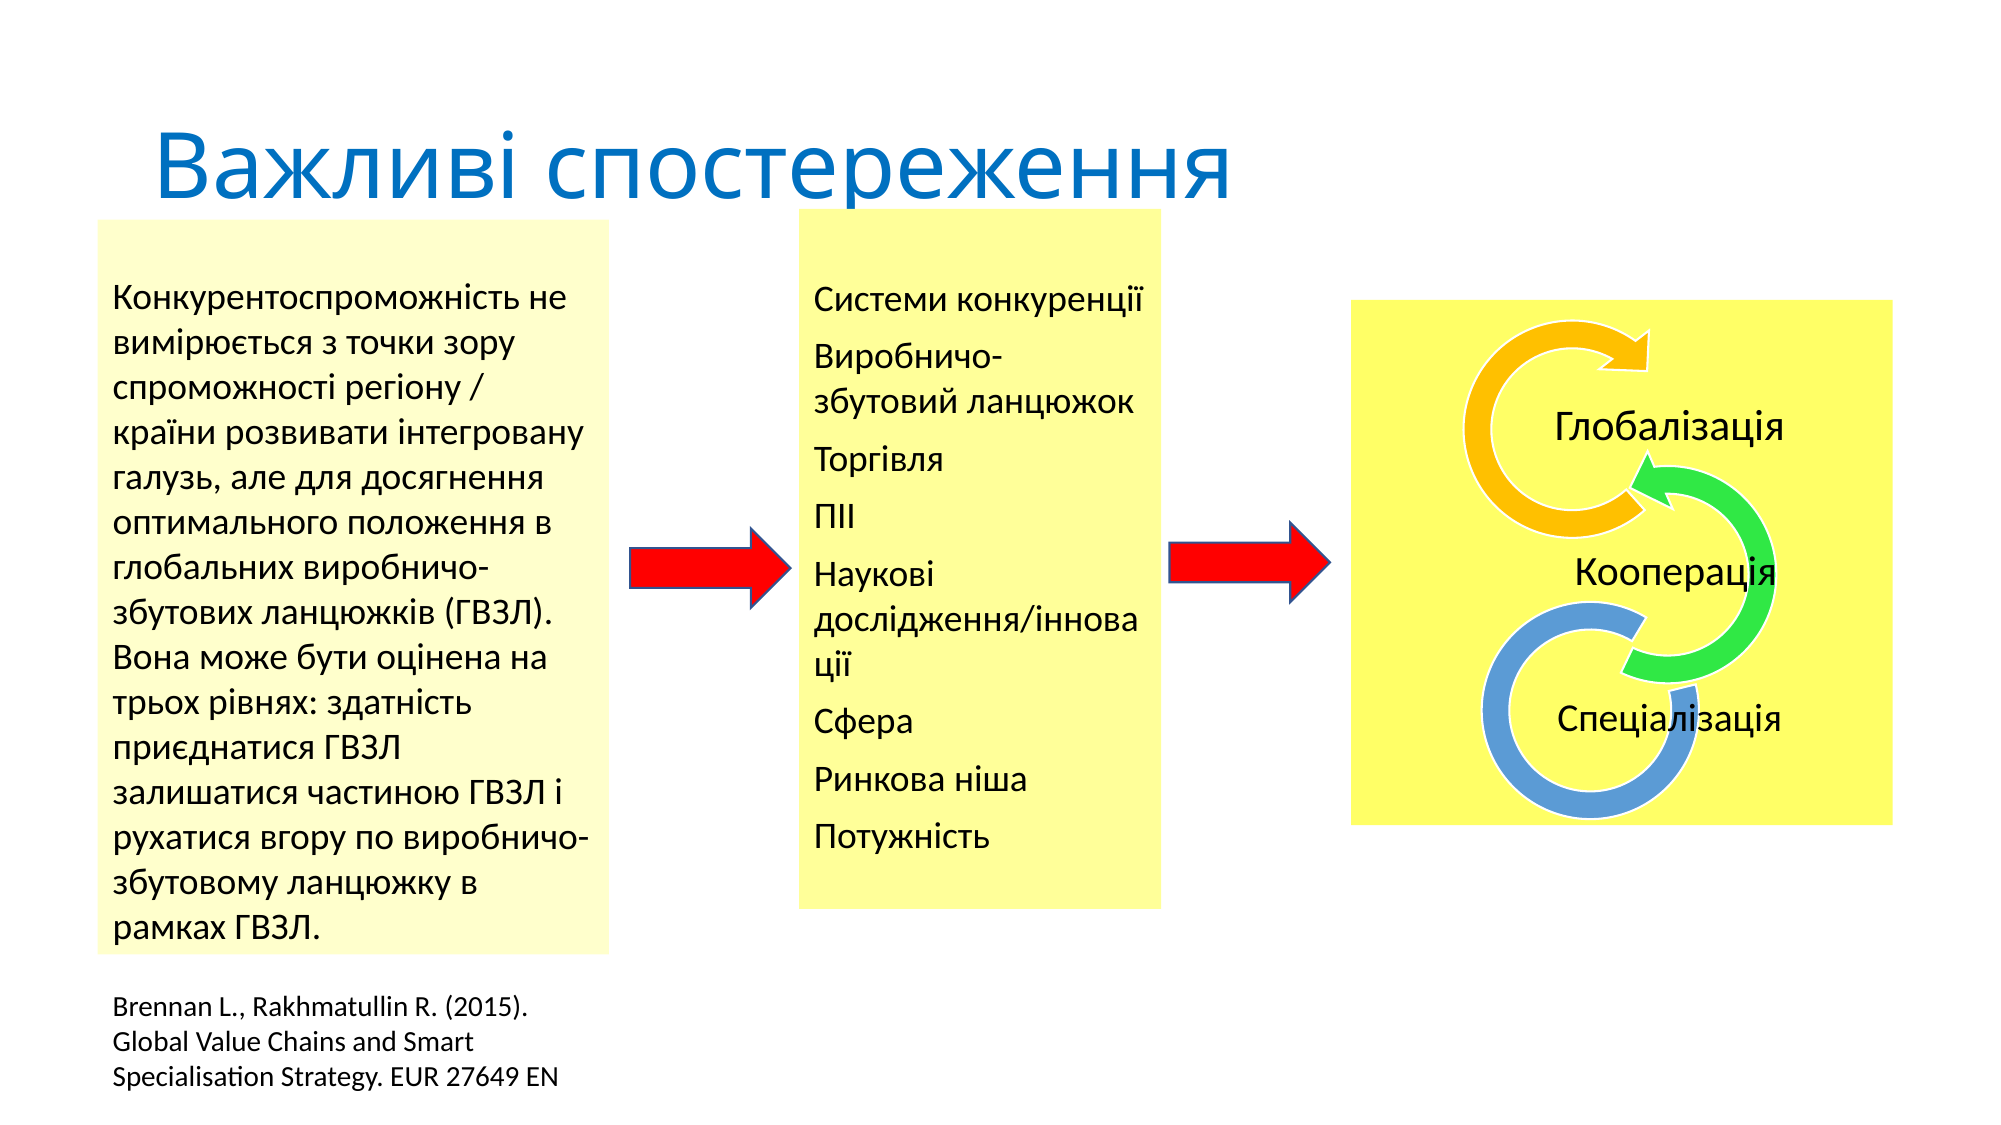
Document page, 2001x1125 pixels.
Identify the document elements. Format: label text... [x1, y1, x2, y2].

title Важливі спостереження [137, 59, 1863, 278]
text_box Конкурентоспроможність не вимірюється з точки зору спроможності регіону / країни розвивати інтегровану галузь, але для досягнення оптимального положення в глобальних виробничо-збутових ланцюжків (ГВЗЛ). Вона може бути оцінена на трьох рівнях: здатність приєднатися ГВЗЛ залишатися частиною ГВЗЛ і рухатися вгору по виробничо-збутовому ланцюжку в рамках ГВЗЛ. [97, 219, 609, 955]
text_box Brennan L., Rakhmatullin R. (2015). Global Value Chains and Smart Specialisation Strategy. EUR 27649 EN [97, 979, 589, 1100]
text_box [1168, 520, 1332, 605]
text_box [629, 525, 793, 611]
text_box Системи конкуренції Виробничо-збутовий ланцюжок Торгівля ПІІ Наукові дослідження/інновації Сфера Ринкова ніша Потужність [799, 208, 1162, 909]
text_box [1351, 299, 1893, 826]
